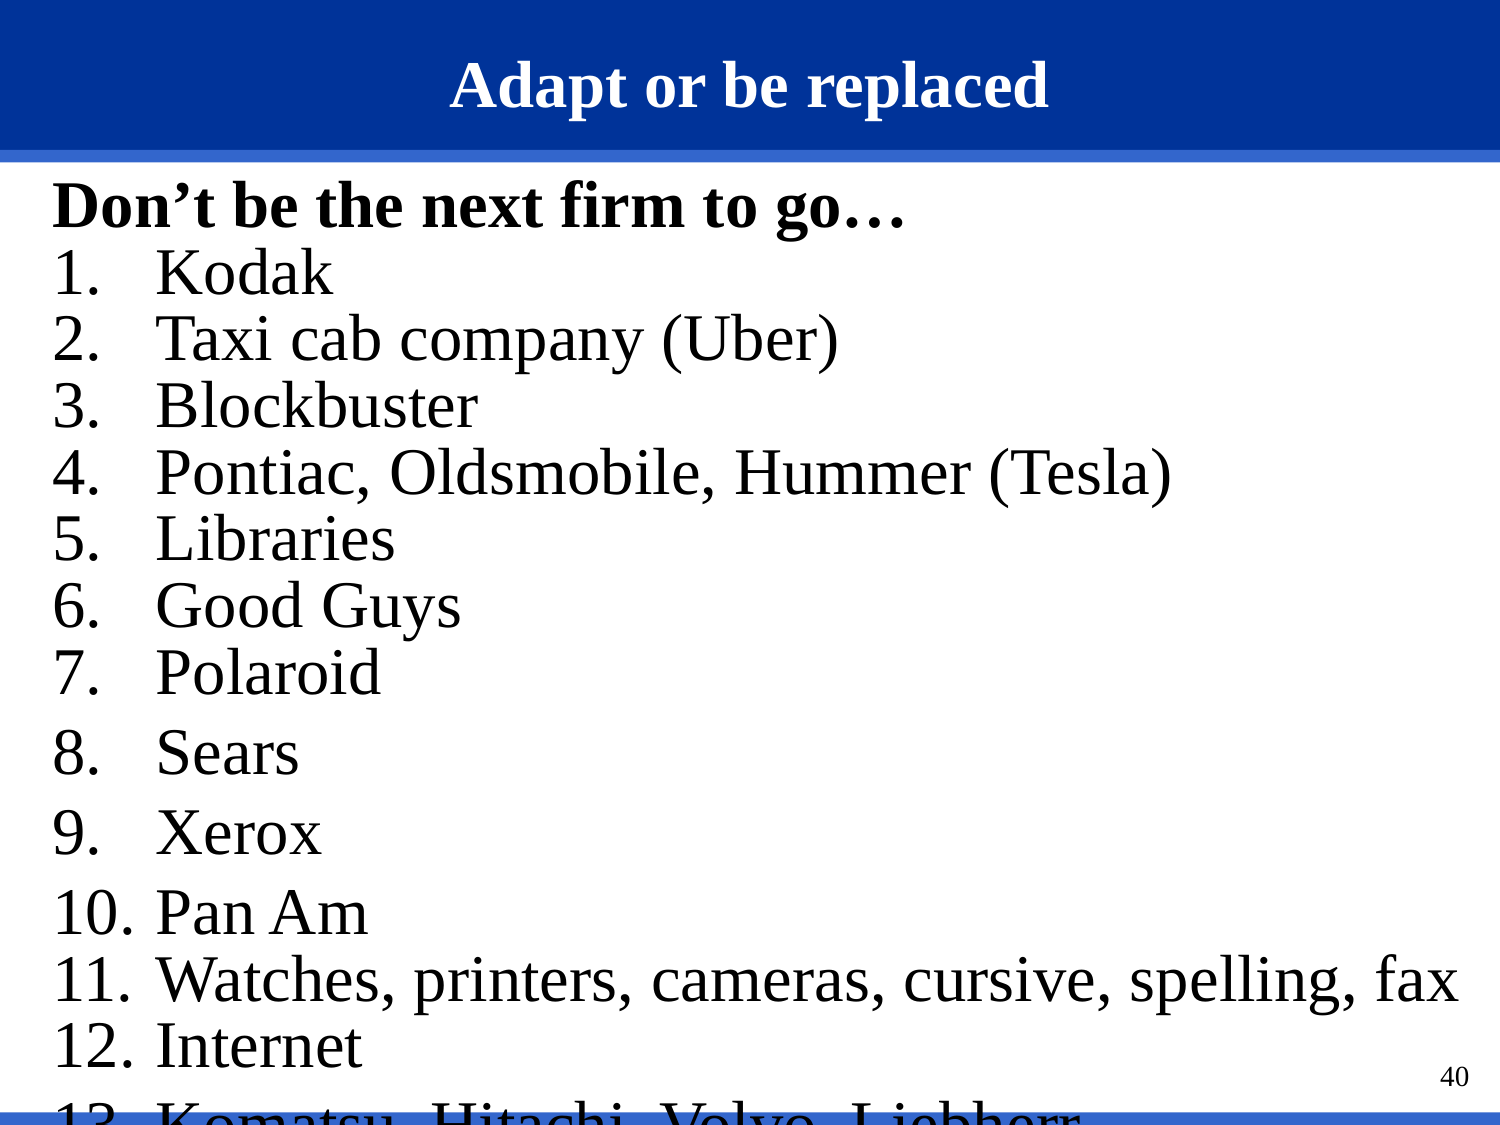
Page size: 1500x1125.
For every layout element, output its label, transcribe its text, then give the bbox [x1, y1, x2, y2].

title Adapt or be replaced [0, 37, 1500, 125]
list Don’t be the next firm to go… Kodak Taxi cab company (Uber) Blockbuster Pontiac, Oldsmobile, Hummer (Tesla) Libraries Good Guys Polaroid Sears Xerox Pan Am Watches, printers, cameras, cursive, spelling, fax Internet Komatsu, Hitachi, Volvo, Liebherr [37, 162, 1500, 1125]
